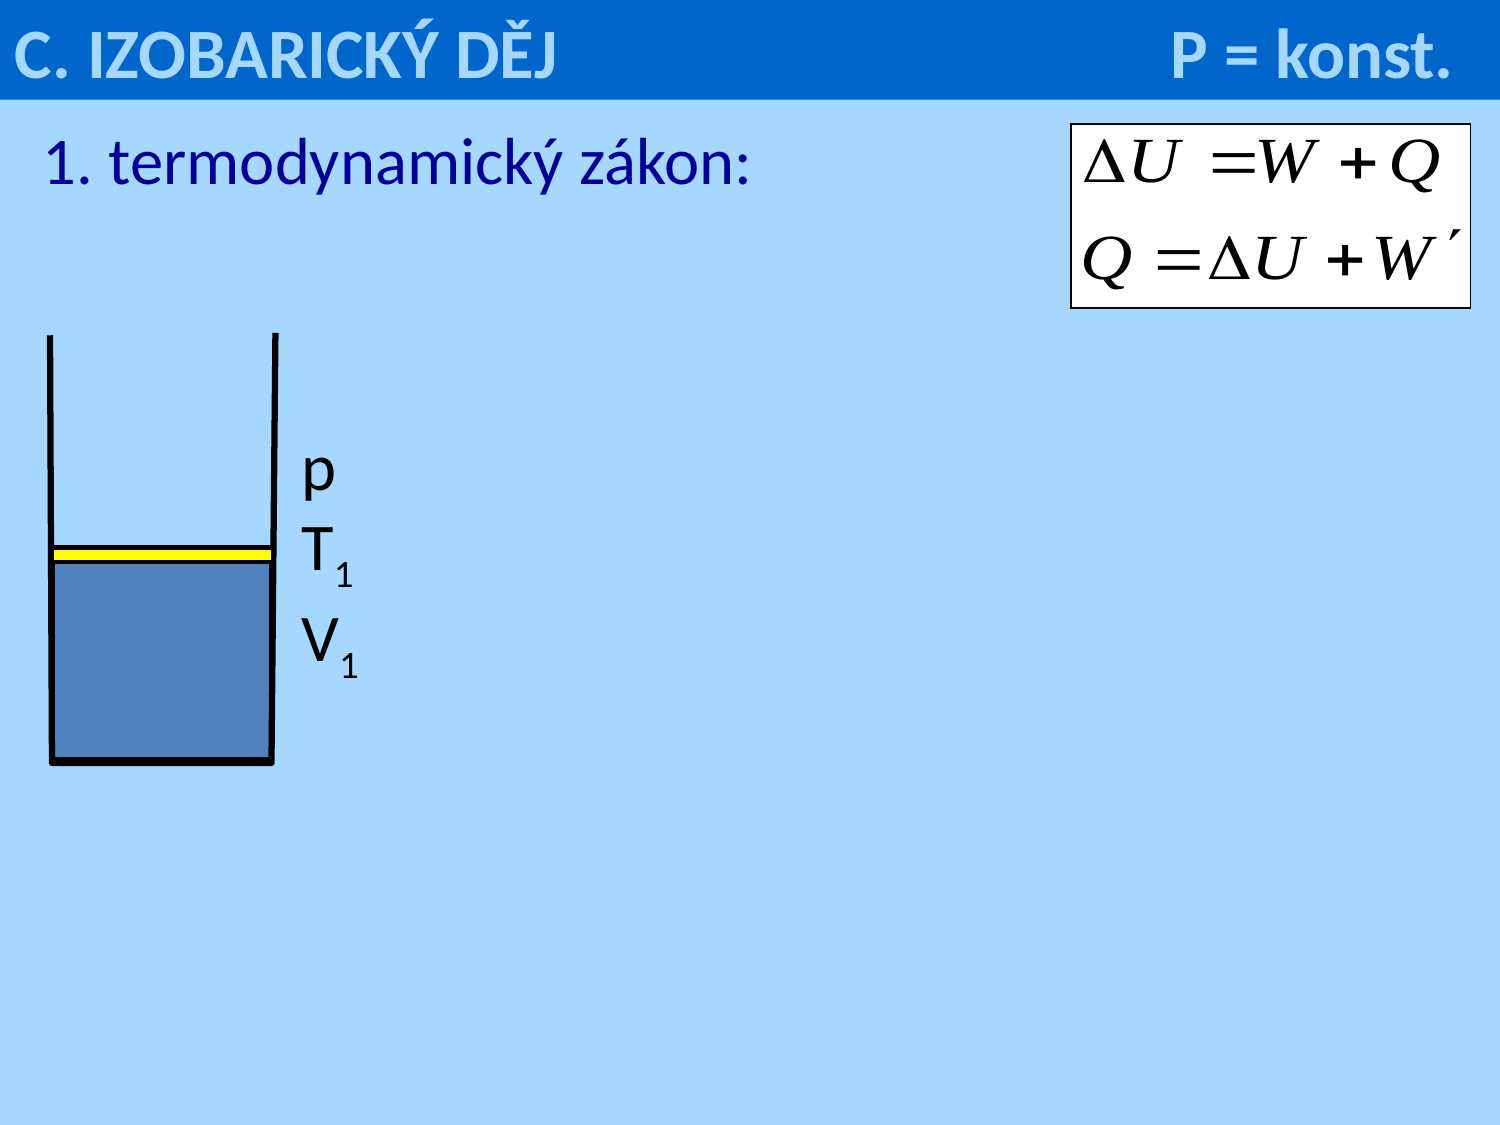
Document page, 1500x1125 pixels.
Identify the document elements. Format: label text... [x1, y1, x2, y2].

text_box [49, 545, 275, 564]
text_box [1071, 124, 1470, 308]
text_box p T1 V1 [286, 416, 374, 694]
text_box C. IZOBARICKÝ DĚJ P = konst. [0, 0, 1500, 100]
text_box 1. termodynamický zákon: [28, 110, 889, 206]
text_box [49, 332, 277, 545]
text_box [50, 564, 275, 764]
